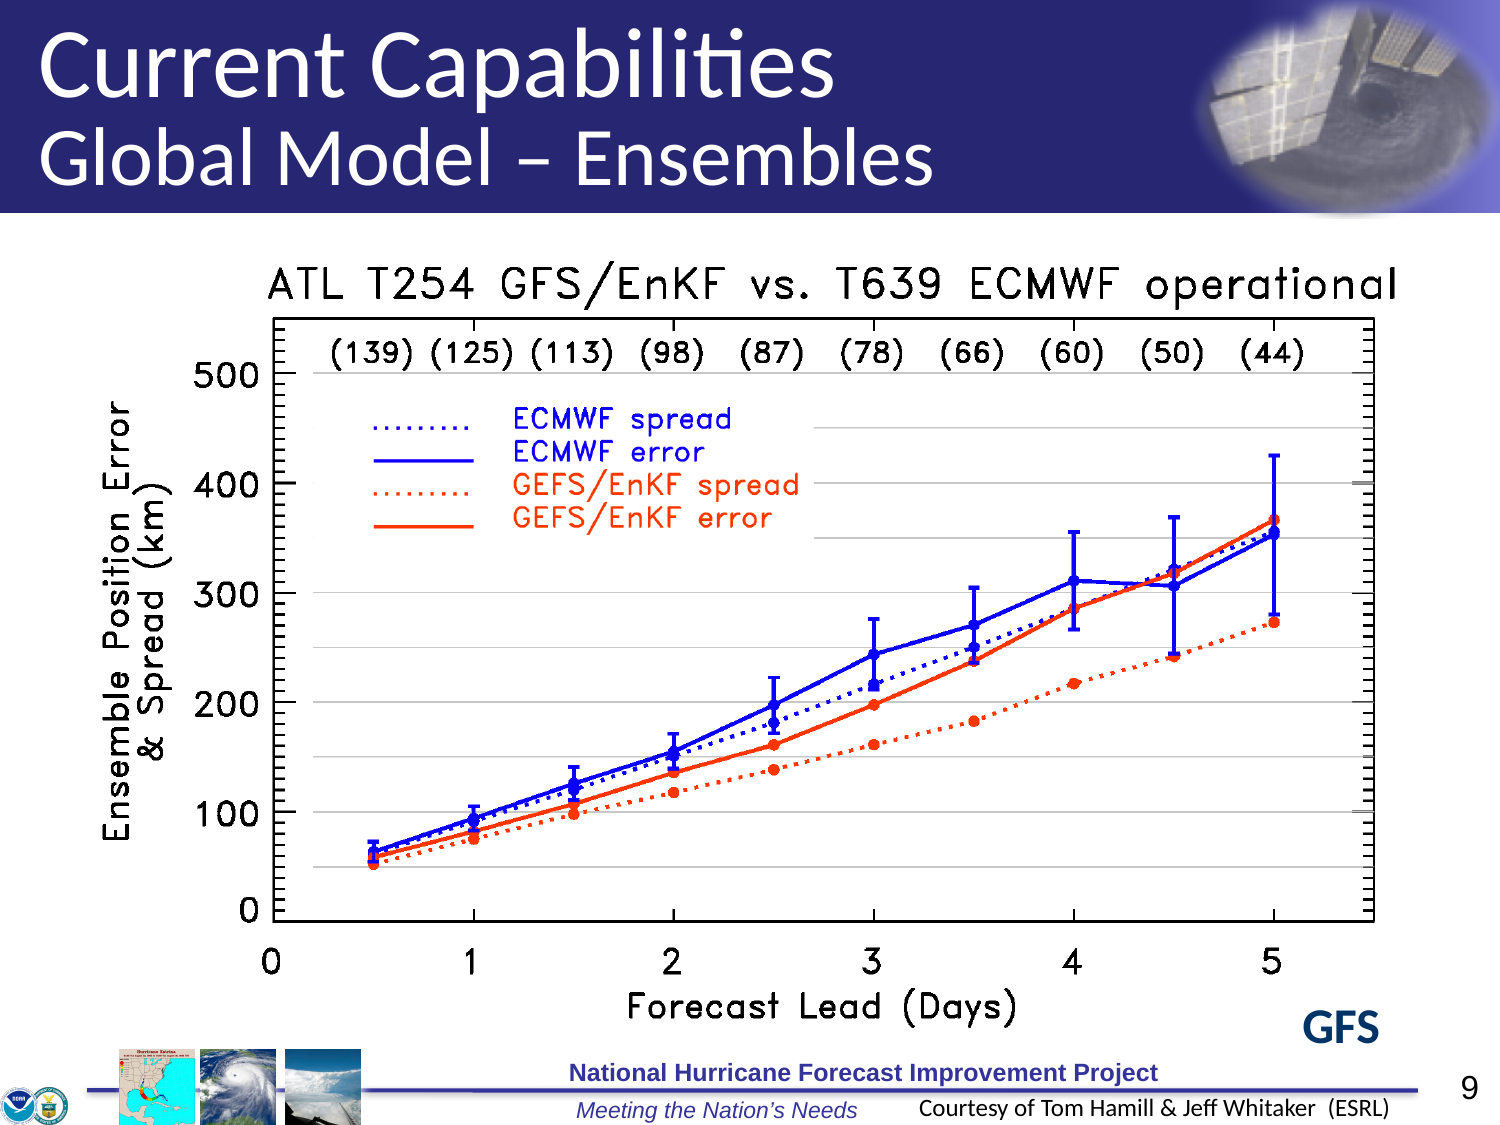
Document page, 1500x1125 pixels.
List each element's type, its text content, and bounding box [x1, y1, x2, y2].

picture [72, 219, 1414, 1045]
text_box Courtesy of Tom Hamill & Jeff Whitaker (ESRL) [904, 1083, 1457, 1125]
picture [285, 1049, 361, 1125]
picture [200, 1049, 276, 1125]
picture [0, 1087, 68, 1125]
picture [1272, 8, 1489, 212]
title Current Capabilities Global Model – Ensembles [8, 0, 1272, 219]
picture [119, 1049, 195, 1125]
